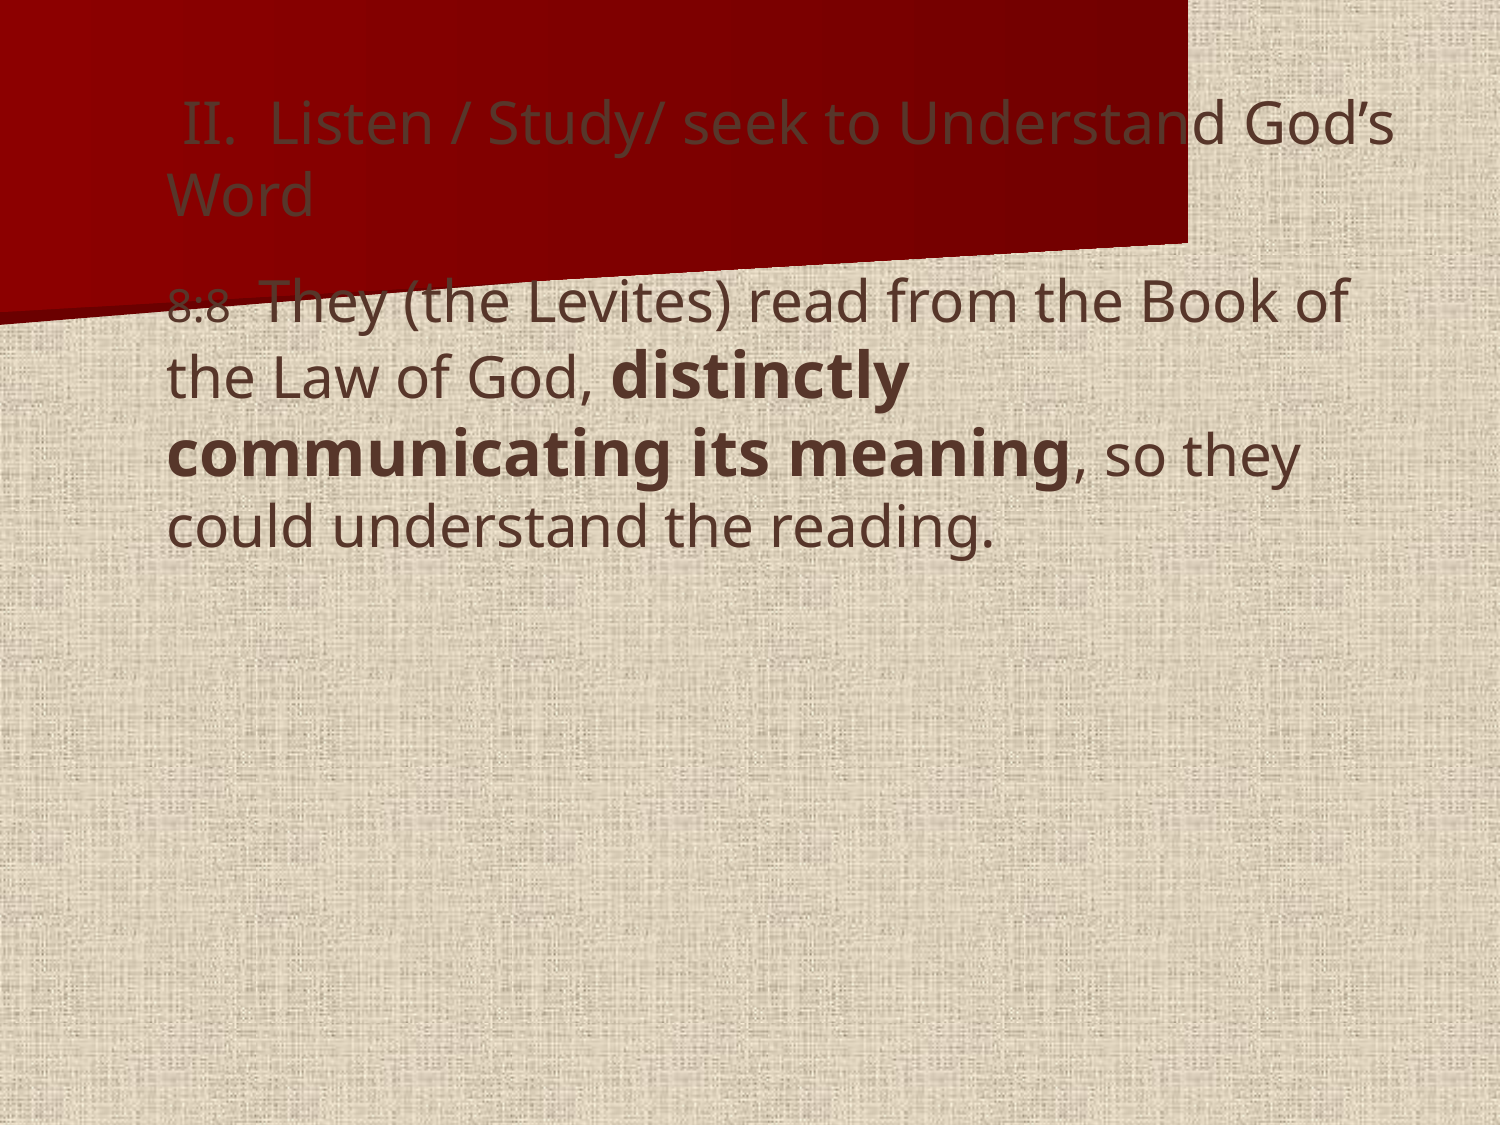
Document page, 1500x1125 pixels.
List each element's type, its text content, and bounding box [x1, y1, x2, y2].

picture [0, 0, 1500, 1125]
list II. Listen / Study/ seek to Understand God’s Word 8:8 They (the Levites) read from the Book of the Law of God, distinctly communicating its meaning, so they could understand the reading. [151, 78, 1447, 1016]
